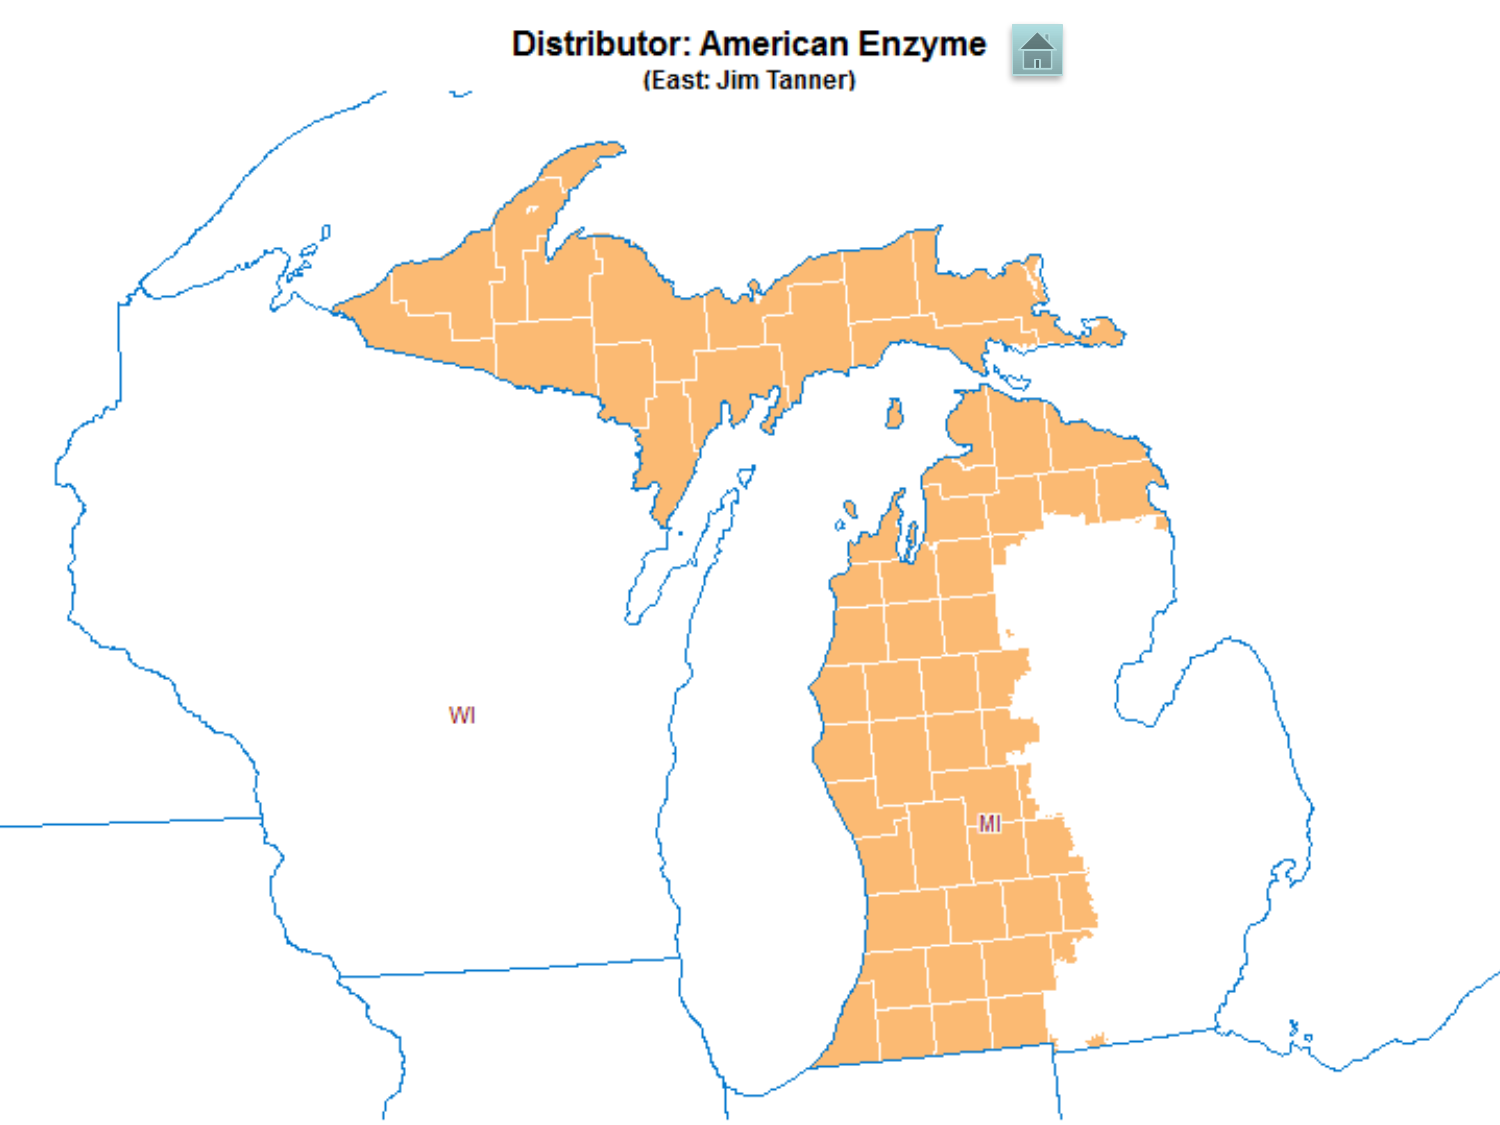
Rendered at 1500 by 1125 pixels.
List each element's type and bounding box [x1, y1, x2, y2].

picture [0, 29, 1500, 1125]
text_box [1012, 24, 1063, 28]
